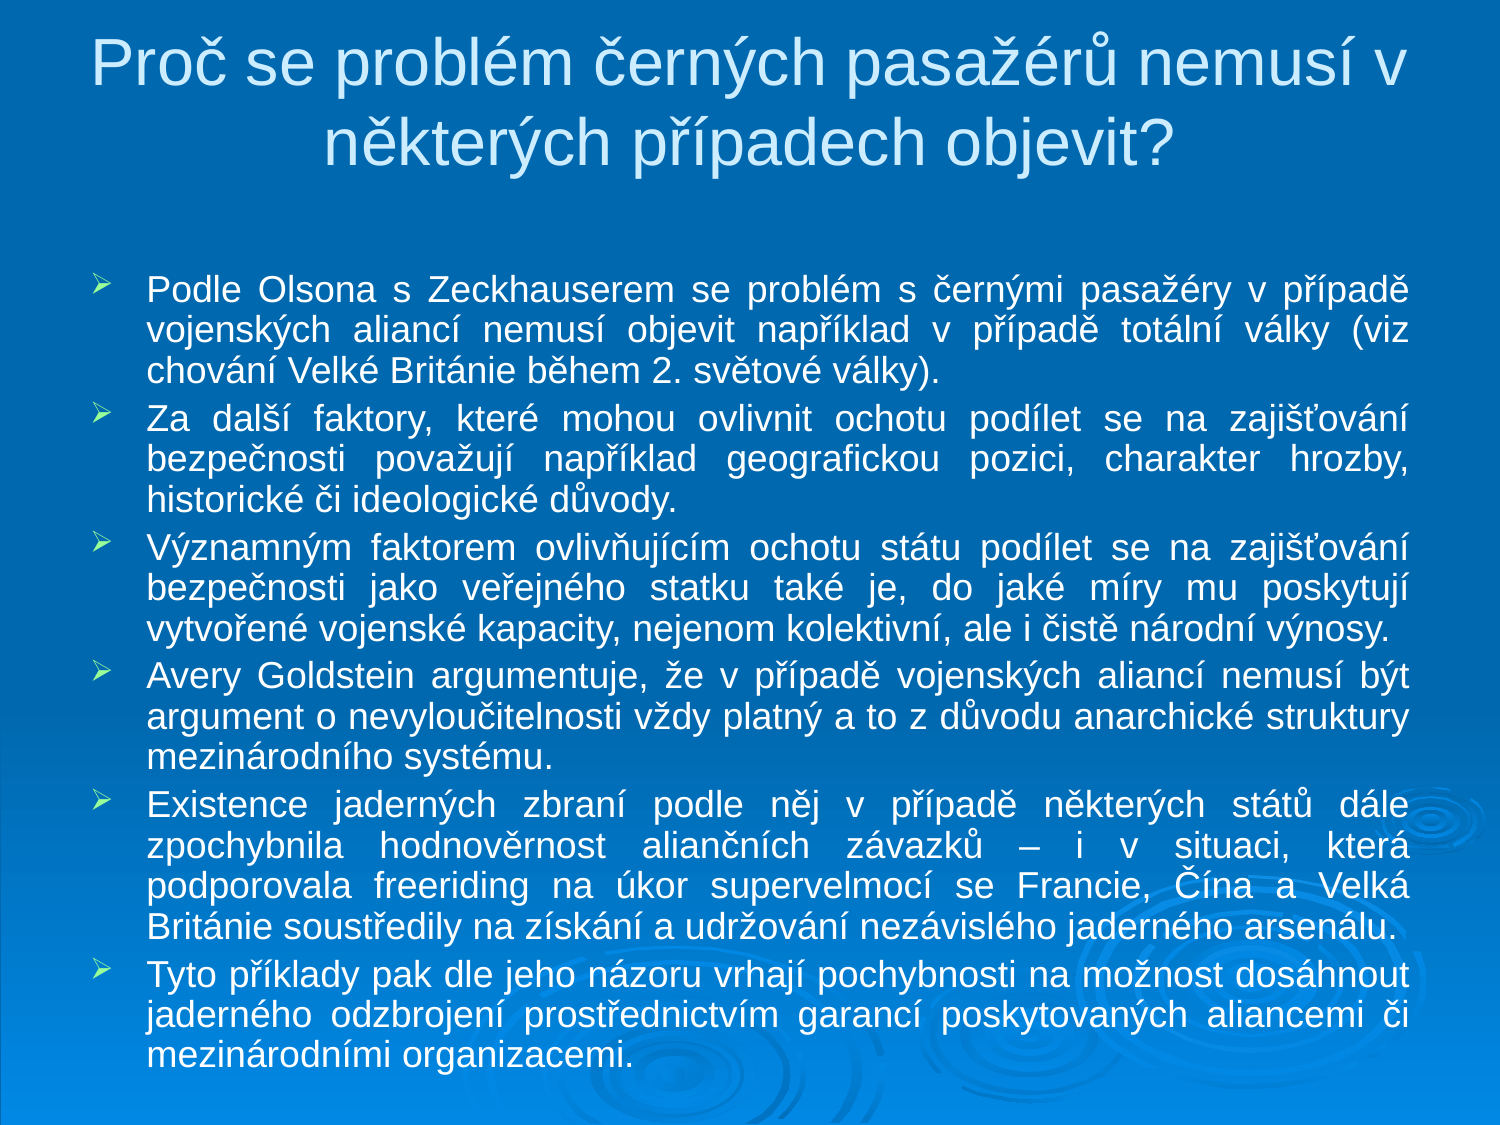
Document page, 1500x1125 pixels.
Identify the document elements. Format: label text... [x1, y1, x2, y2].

list Podle Olsona s Zeckhauserem se problém s černými pasažéry v případě vojenských aliancí nemusí objevit například v případě totální války (viz chování Velké Británie během 2. světové války). Za další faktory, které mohou ovlivnit ochotu podílet se na zajišťování bezpečnosti považují například geografickou pozici, charakter hrozby, historické či ideologické důvody. Významným faktorem ovlivňujícím ochotu státu podílet se na zajišťování bezpečnosti jako veřejného statku také je, do jaké míry mu poskytují vytvořené vojenské kapacity, nejenom kolektivní, ale i čistě národní výnosy. Avery Goldstein argumentuje, že v případě vojenských aliancí nemusí být argument o nevyloučitelnosti vždy platný a to z důvodu anarchické struktury mezinárodního systému. Existence jaderných zbraní podle něj v případě některých států dále zpochybnila hodnověrnost aliančních závazků – i v situaci, která podporovala freeriding na úkor supervelmocí se Francie, Čína a Velká Británie soustředily na získání a udržování nezávislého jaderného arsenálu. Tyto příklady pak dle jeho názoru vrhají pochybnosti na možnost dosáhnout jaderného odzbrojení prostřednictvím garancí poskytovaných aliancemi či mezinárodními organizacemi. [75, 262, 1425, 1005]
title Proč se problém černých pasažérů nemusí v některých případech objevit? [75, 45, 1425, 233]
